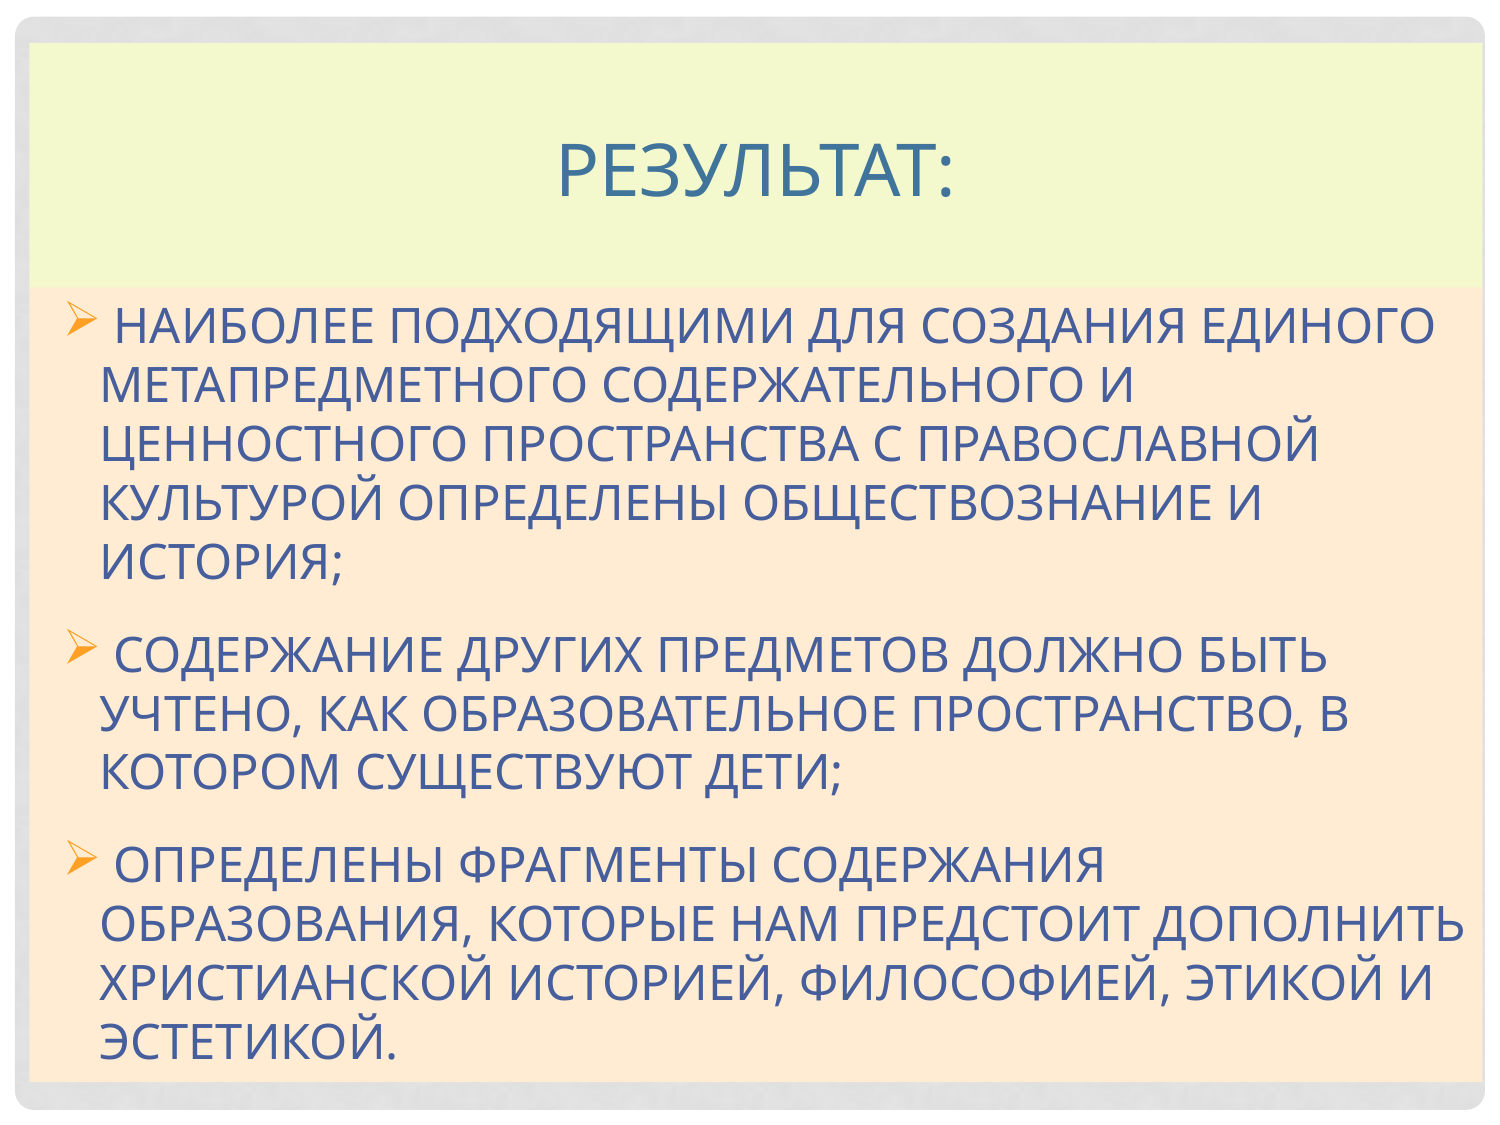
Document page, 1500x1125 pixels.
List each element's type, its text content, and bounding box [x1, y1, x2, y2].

title результат: [29, 42, 1483, 287]
list НАИБОЛЕЕ ПОДХОДЯЩИМИ ДЛЯ СОЗДАНИЯ ЕДИНОГО МЕТАПРЕДМЕТНОГО СОДЕРЖАТЕЛЬНОГО И ЦЕННОСТНОГО ПРОСТРАНСТВА С ПРАВОСЛАВНОЙ КУЛЬТУРОЙ ОПРЕДЕЛЕНЫ ОБЩЕСТВОЗНАНИЕ И ИСТОРИЯ; СОДЕРЖАНИЕ ДРУГИХ ПРЕДМЕТОВ ДОЛЖНО БЫТЬ УЧТЕНО, КАК ОБРАЗОВАТЕЛЬНОЕ ПРОСТРАНСТВО, В КОТОРОМ СУЩЕСТВУЮТ ДЕТИ; ОПРЕДЕЛЕНЫ ФРАГМЕНТЫ СОДЕРЖАНИЯ ОБРАЗОВАНИЯ, КОТОРЫЕ НАМ ПРЕДСТОИТ ДОПОЛНИТЬ ХРИСТИАНСКОЙ ИСТОРИЕЙ, ФИЛОСОФИЕЙ, ЭТИКОЙ И ЭСТЕТИКОЙ. [29, 287, 1483, 1083]
